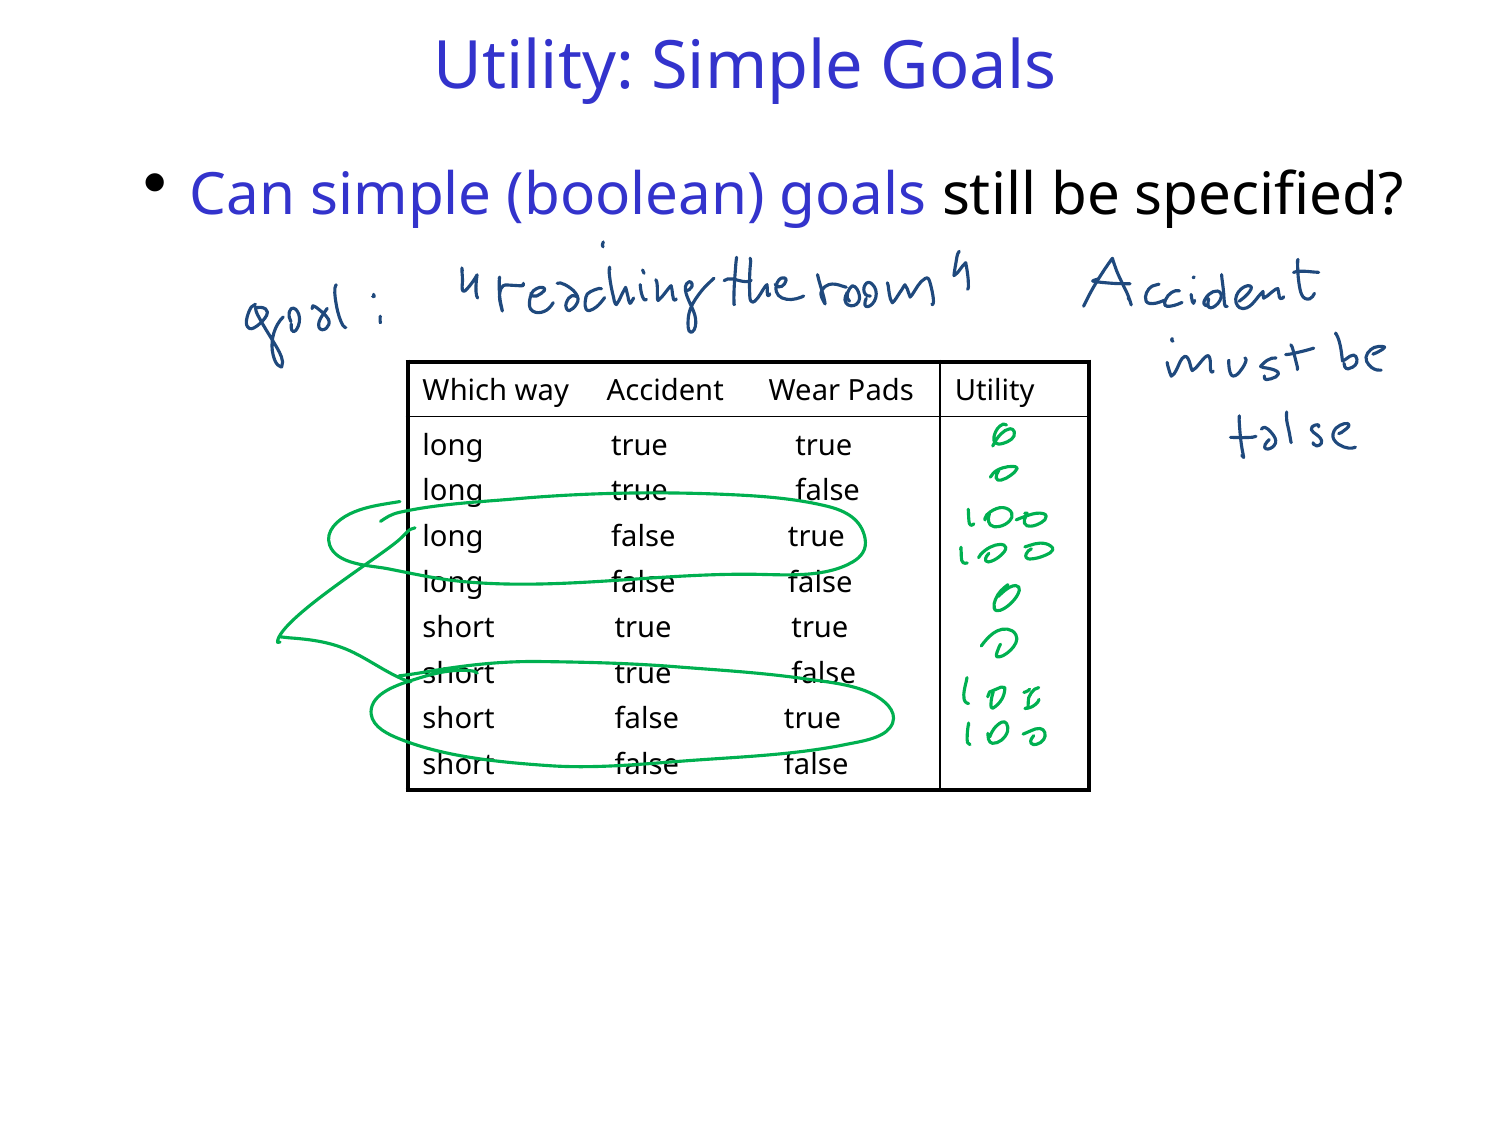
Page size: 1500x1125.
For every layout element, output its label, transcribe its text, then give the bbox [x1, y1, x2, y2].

table_header Utility [941, 364, 1087, 416]
table_header Which way Accident Wear Pads [410, 364, 939, 416]
table_cell long true true long true false long false true long false false short true true short true false short false true short false false [410, 417, 939, 788]
table_cell [941, 417, 1087, 788]
list Can simple (boolean) goals still be specified? [52, 148, 1500, 962]
title Utility: Simple Goals [40, 42, 1451, 162]
